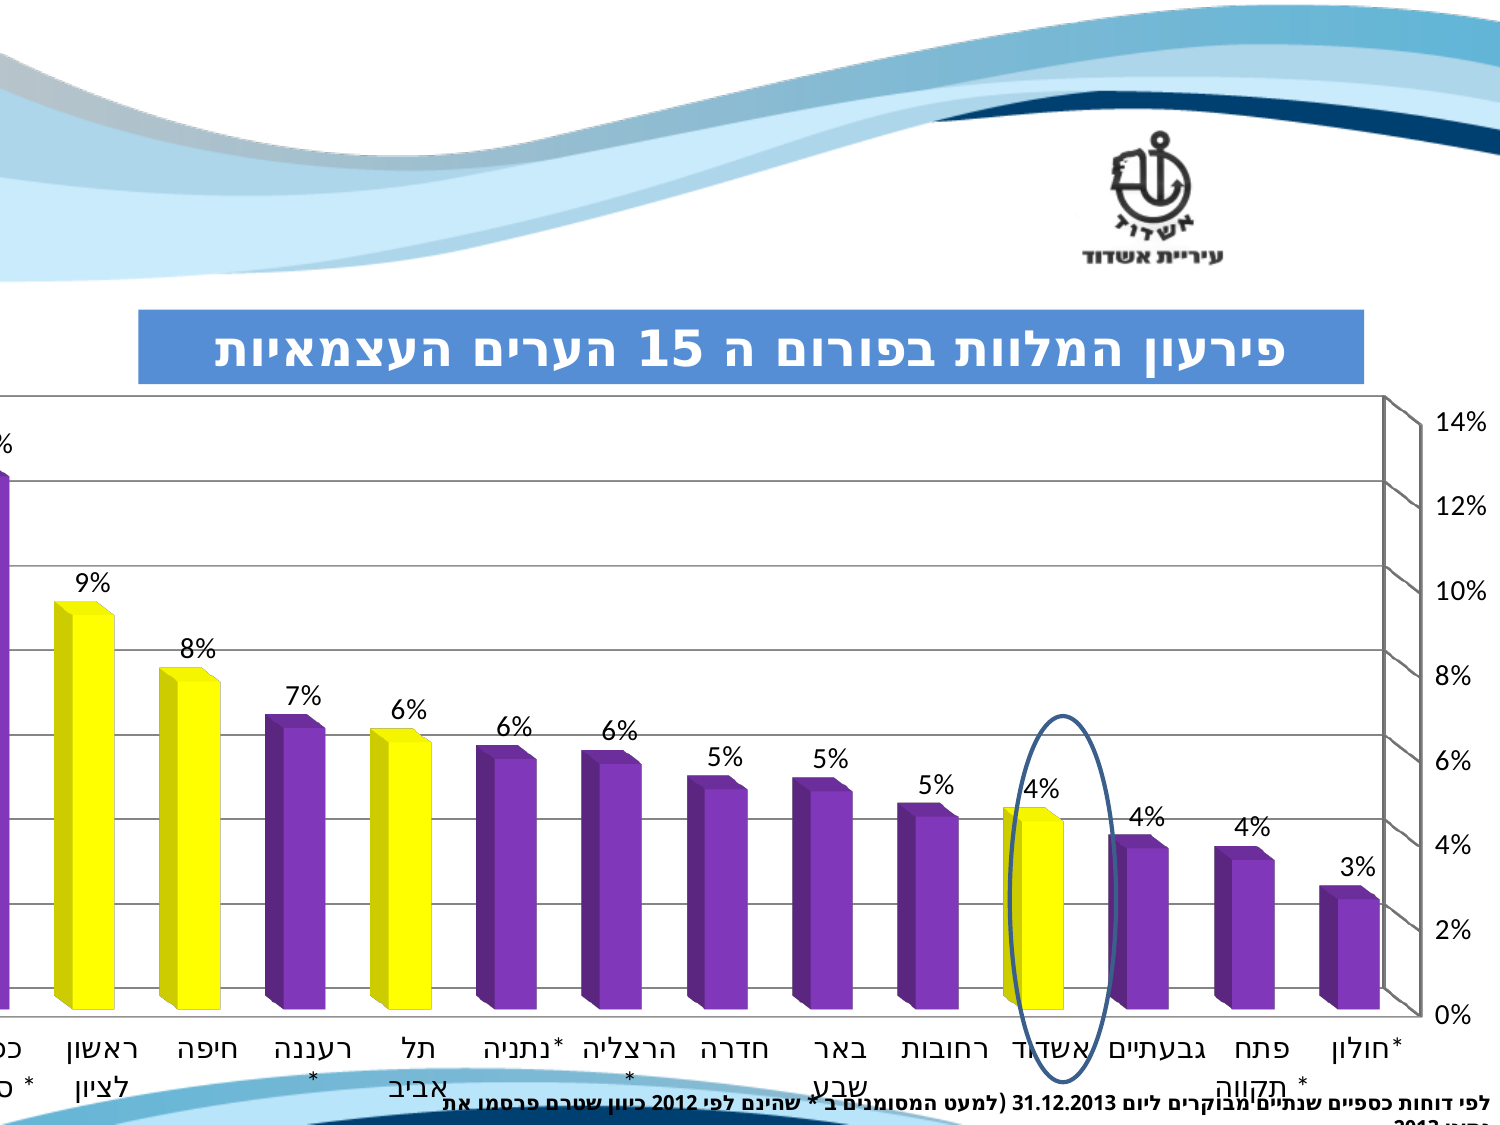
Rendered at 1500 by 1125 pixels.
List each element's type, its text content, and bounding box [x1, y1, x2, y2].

chart [0, 379, 1500, 1125]
text_box פירעון המלוות בפורום ה 15 הערים העצמאיות [138, 309, 1365, 379]
picture [0, 0, 1500, 312]
